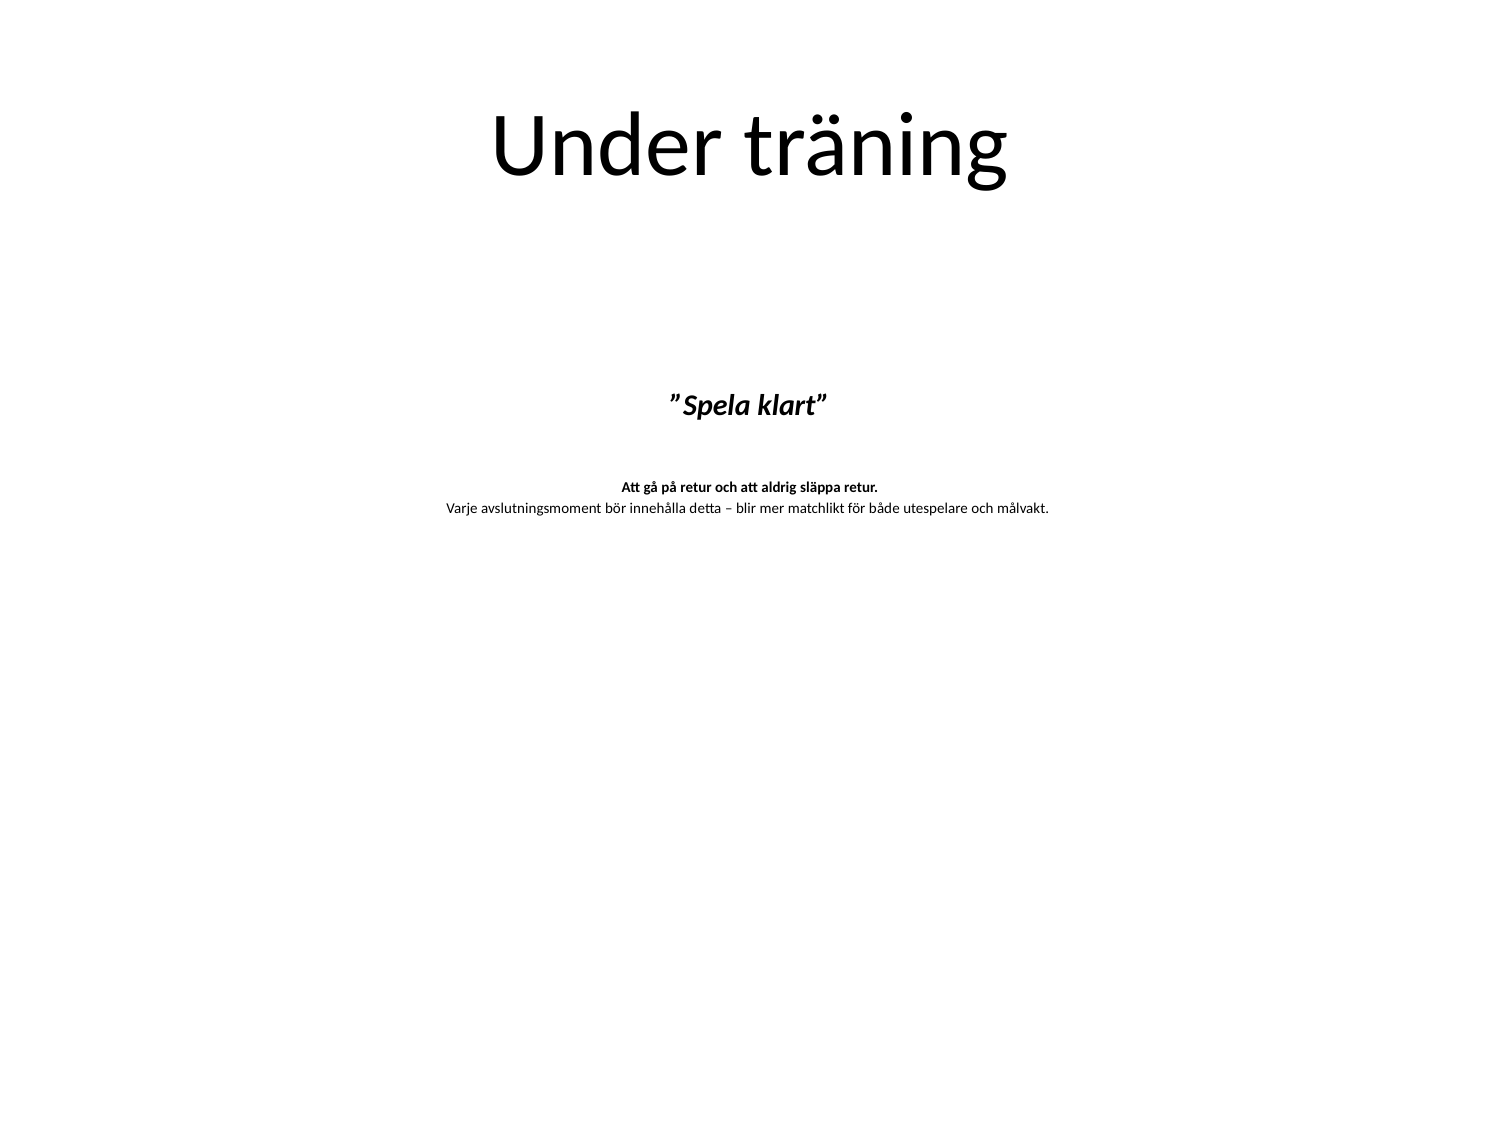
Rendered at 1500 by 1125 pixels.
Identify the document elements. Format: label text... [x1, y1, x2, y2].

title Under träning [75, 45, 1425, 233]
list ”Spela klart” Att gå på retur och att aldrig släppa retur. Varje avslutningsmoment bör innehålla detta – blir mer matchlikt för både utespelare och målvakt. [75, 378, 1425, 533]
